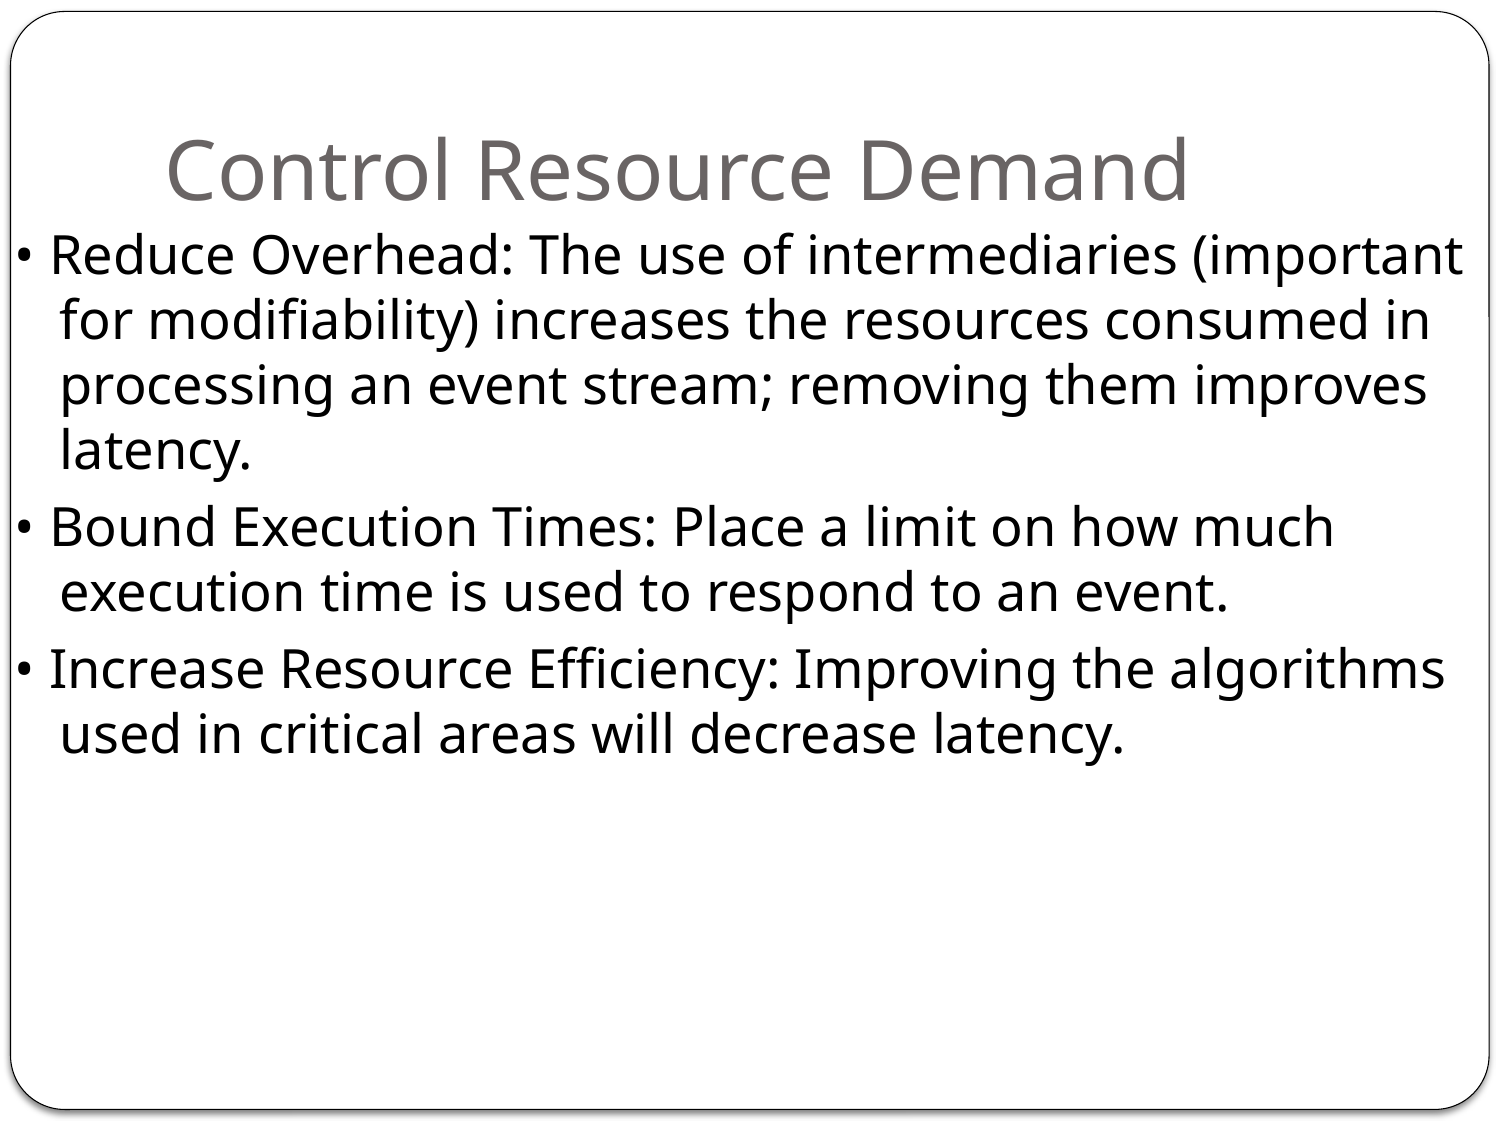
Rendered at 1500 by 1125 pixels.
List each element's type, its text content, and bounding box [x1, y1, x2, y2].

list • Reduce Overhead: The use of intermediaries (important for modifiability) increases the resources consumed in processing an event stream; removing them improves latency. • Bound Execution Times: Place a limit on how much execution time is used to respond to an event. • Increase Resource Efficiency: Improving the algorithms used in critical areas will decrease latency. [0, 212, 1500, 1125]
title Control Resource Demand [150, 45, 1425, 212]
